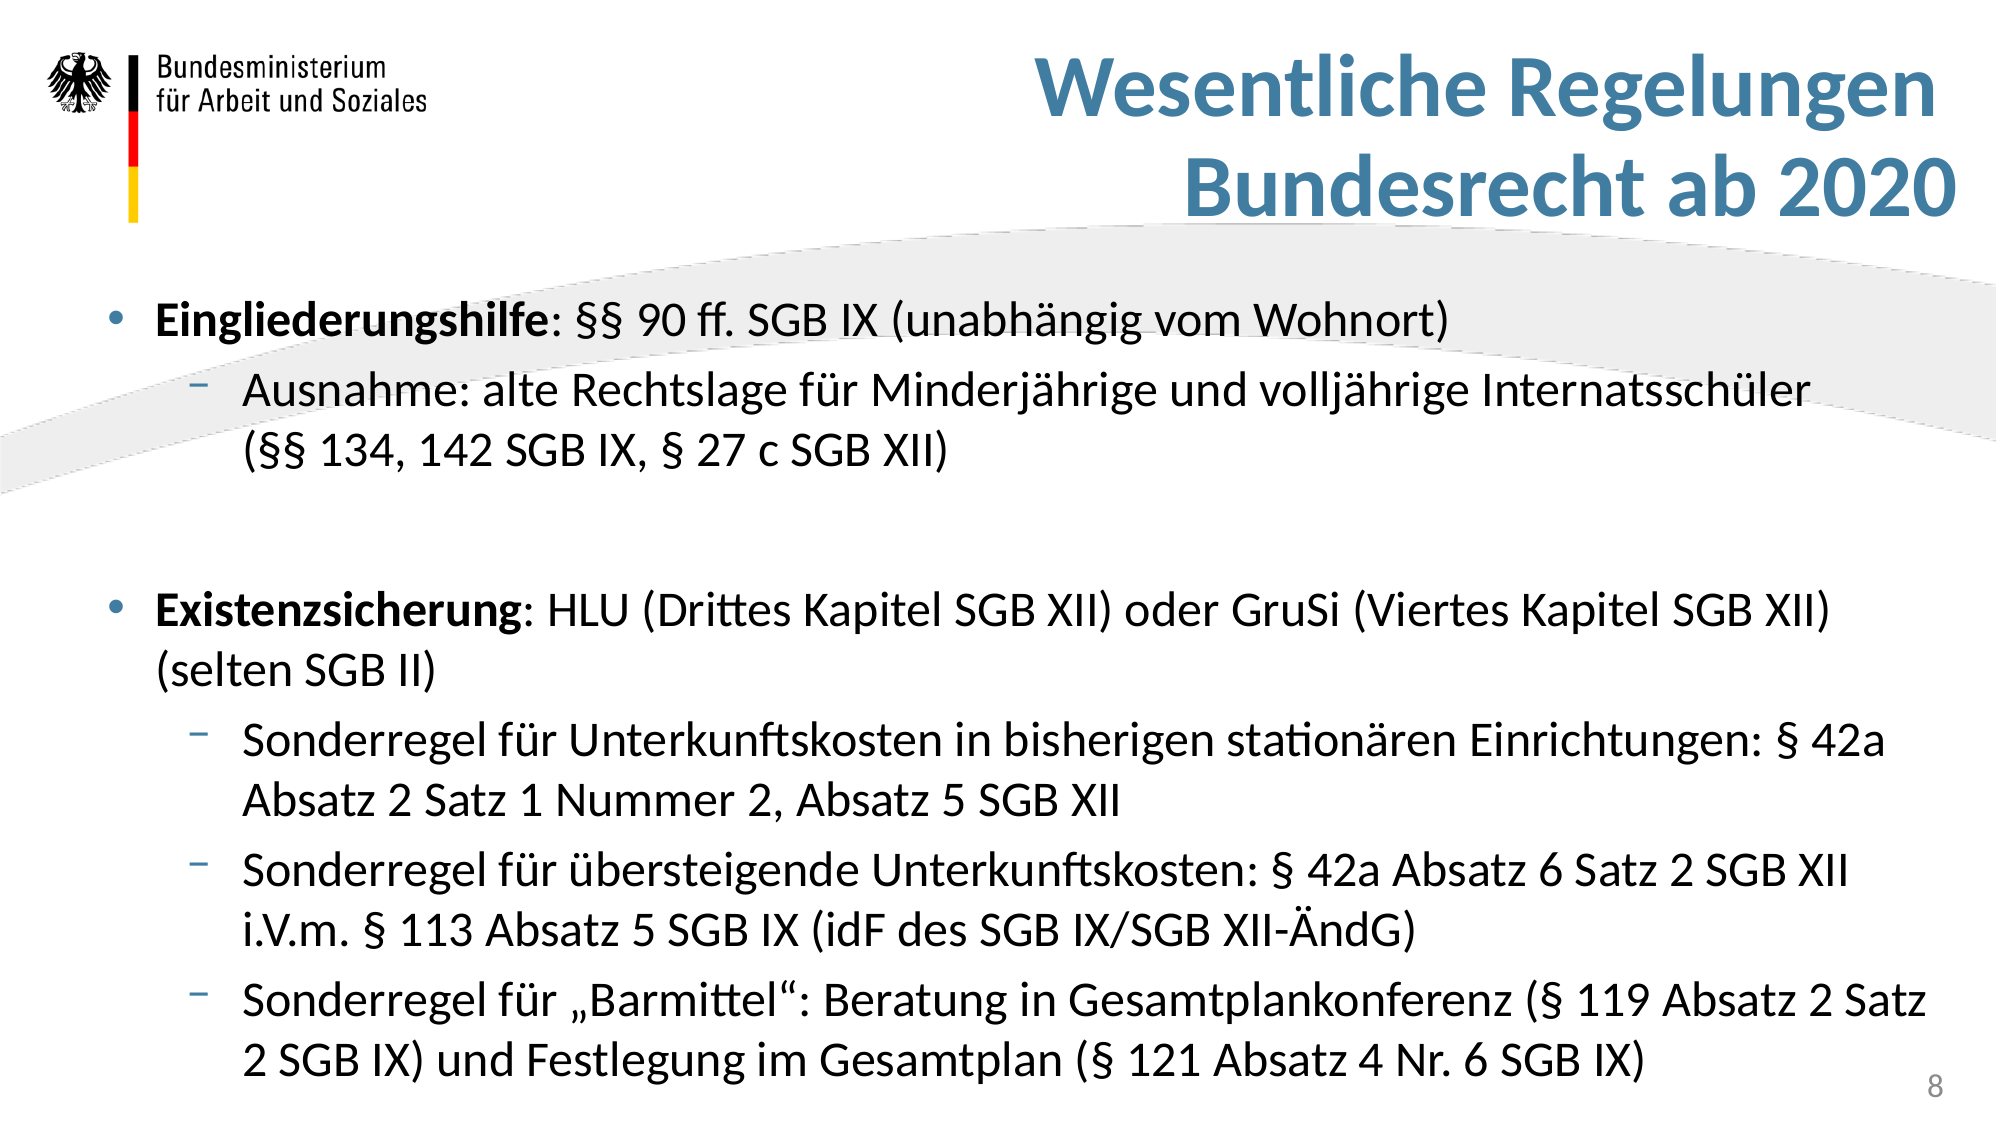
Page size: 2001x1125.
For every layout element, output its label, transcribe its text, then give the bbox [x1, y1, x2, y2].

picture [0, 0, 1996, 1125]
slide_number 8 [1785, 1055, 1959, 1115]
list Eingliederungshilfe: §§ 90 ff. SGB IX (unabhängig vom Wohnort) Ausnahme: alte Rechtslage für Minderjährige und volljährige Internatsschüler (§§ 134, 142 SGB IX, § 27 c SGB XII) Existenzsicherung: HLU (Drittes Kapitel SGB XII) oder GruSi (Viertes Kapitel SGB XII) (selten SGB II) Sonderregel für Unterkunftskosten in bisherigen stationären Einrichtungen: § 42a Absatz 2 Satz 1 Nummer 2, Absatz 5 SGB XII Sonderregel für übersteigende Unterkunftskosten: § 42a Absatz 6 Satz 2 SGB XII i.V.m. § 113 Absatz 5 SGB IX (idF des SGB IX/SGB XII-ÄndG) Sonderregel für „Barmittel“: Beratung in Gesamtplankonferenz (§ 119 Absatz 2 Satz 2 SGB IX) und Festlegung im Gesamtplan (§ 121 Absatz 4 Nr. 6 SGB IX) [92, 279, 1958, 1079]
title Wesentliche Regelungen Bundesrecht ab 2020 [503, 33, 1959, 236]
